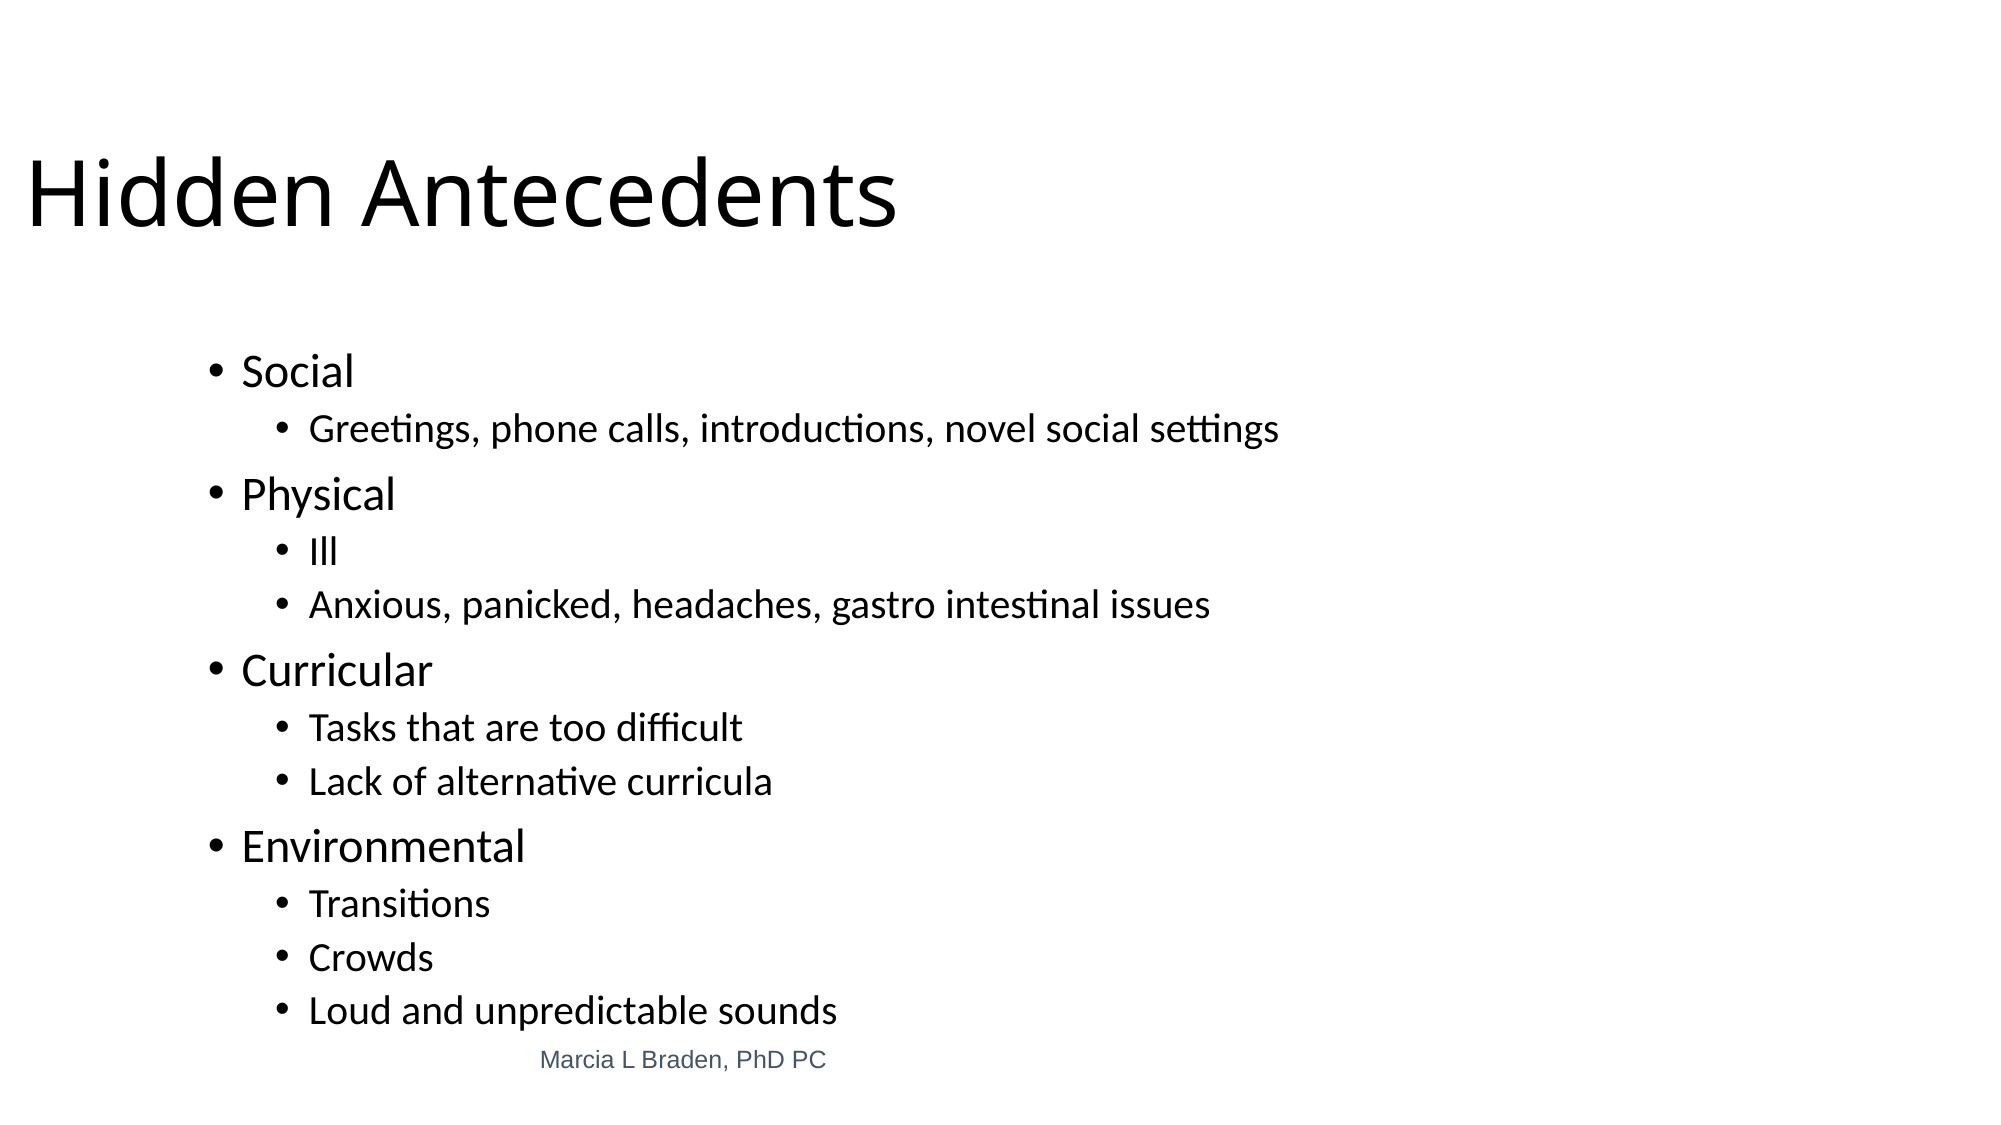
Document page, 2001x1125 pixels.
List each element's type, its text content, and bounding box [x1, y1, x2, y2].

title Hidden Antecedents [9, 107, 1587, 286]
footer Marcia L Braden, PhD PC [119, 1028, 1247, 1089]
list Social Greetings, phone calls, introductions, novel social settings Physical Ill Anxious, panicked, headaches, gastro intestinal issues Curricular Tasks that are too difficult Lack of alternative curricula Environmental Transitions Crowds Loud and unpredictable sounds [192, 338, 1720, 1045]
